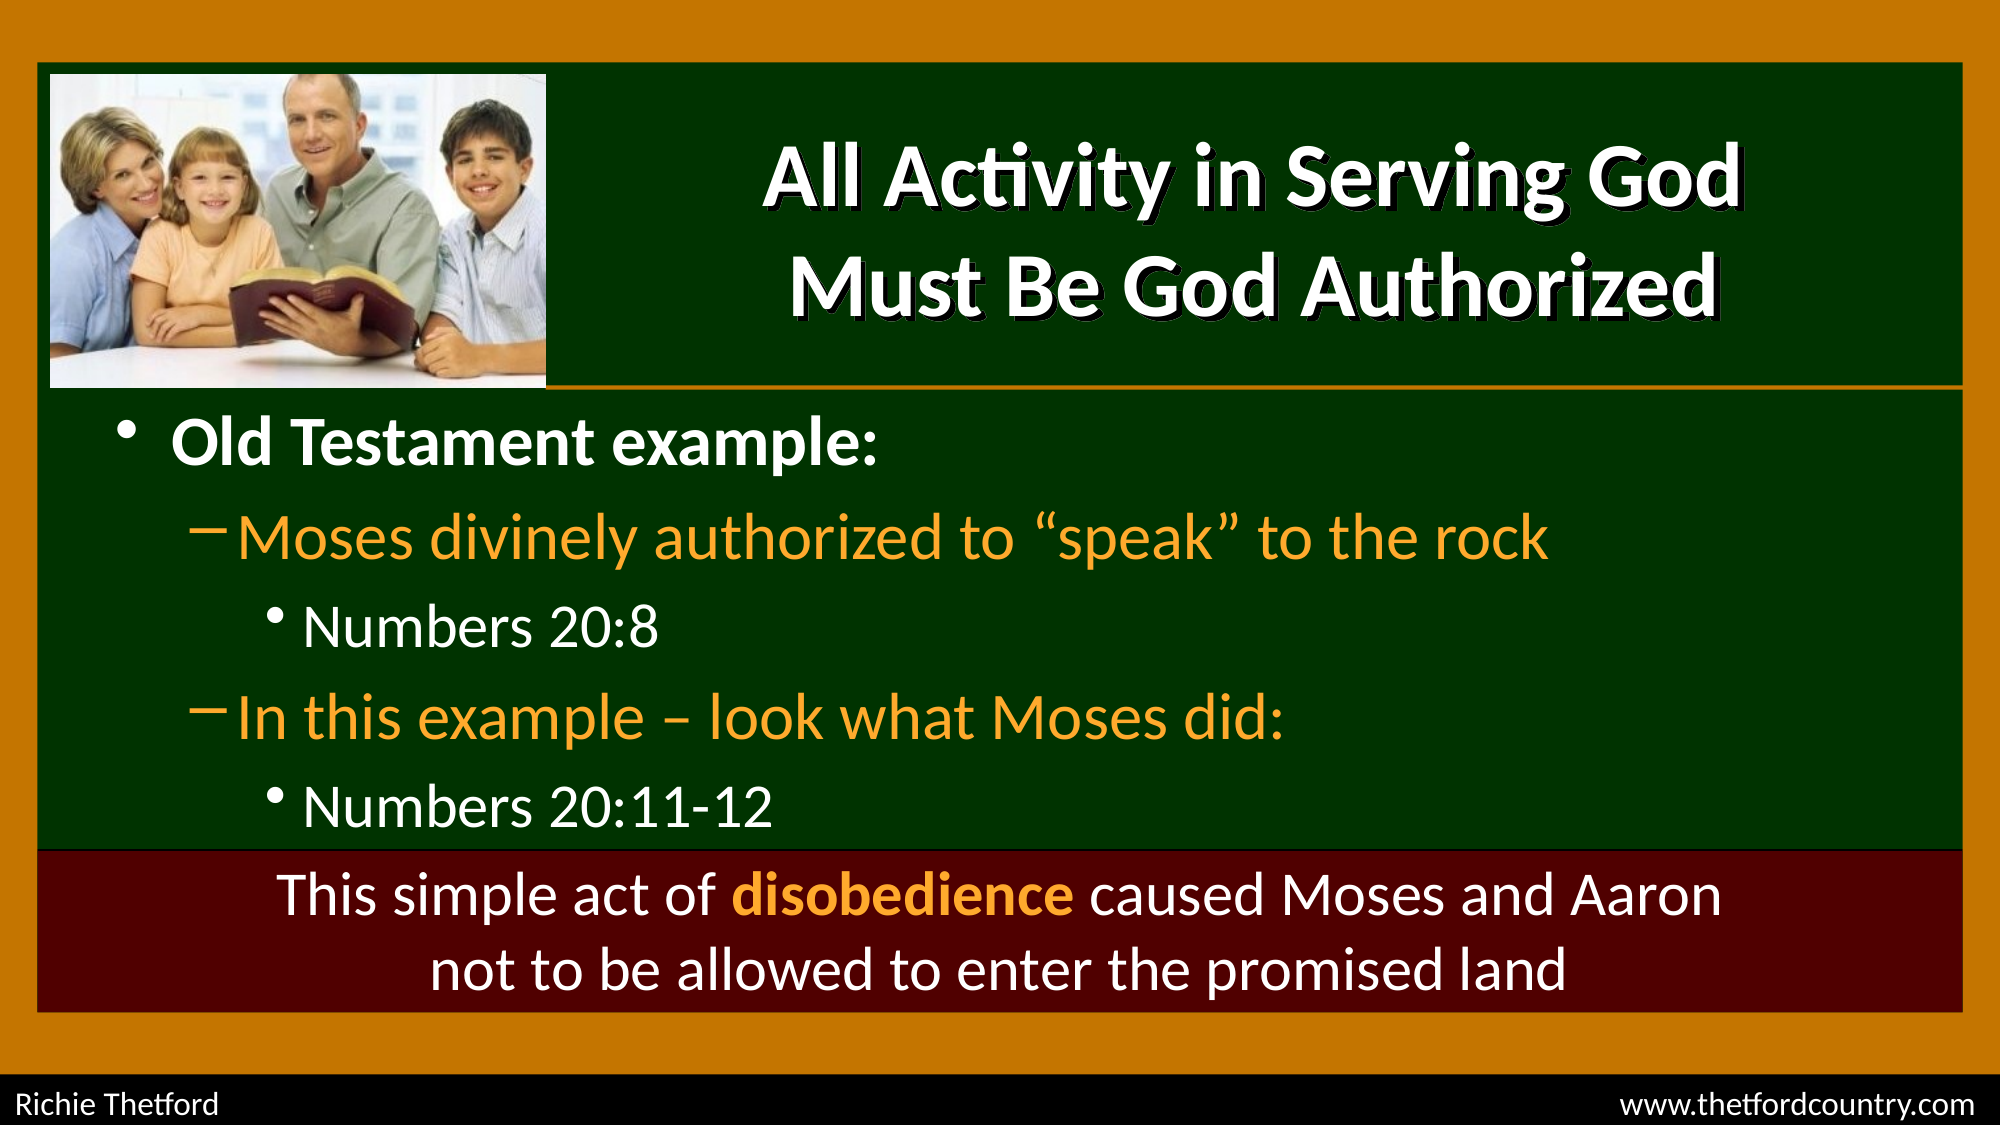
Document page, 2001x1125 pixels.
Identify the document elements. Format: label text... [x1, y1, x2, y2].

text_box [24, 0, 1962, 63]
text_box [38, 849, 1962, 1012]
title All Activity in Serving God Must Be God Authorized [545, 64, 1962, 386]
text_box Richie Thetford www.thetfordcountry.com [0, 1074, 2000, 1125]
text_box [0, 0, 38, 1074]
text_box This simple act of disobedience caused Moses and Aaron not to be allowed to enter the promised land [75, 845, 1925, 1011]
picture [49, 74, 546, 388]
list Old Testament example: Moses divinely authorized to “speak” to the rock Numbers 20:8 In this example – look what Moses did: Numbers 20:11-12 [99, 388, 1900, 838]
text_box [24, 1012, 1975, 1074]
text_box [1962, 0, 2000, 1074]
